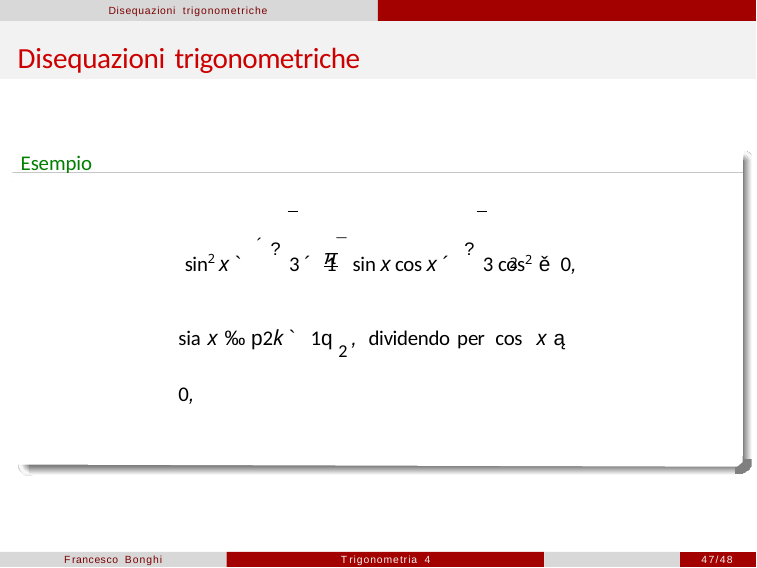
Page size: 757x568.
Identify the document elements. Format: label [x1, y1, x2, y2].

footer [62, 552, 165, 568]
text_box [0, 0, 756, 567]
slide_number [338, 552, 433, 568]
